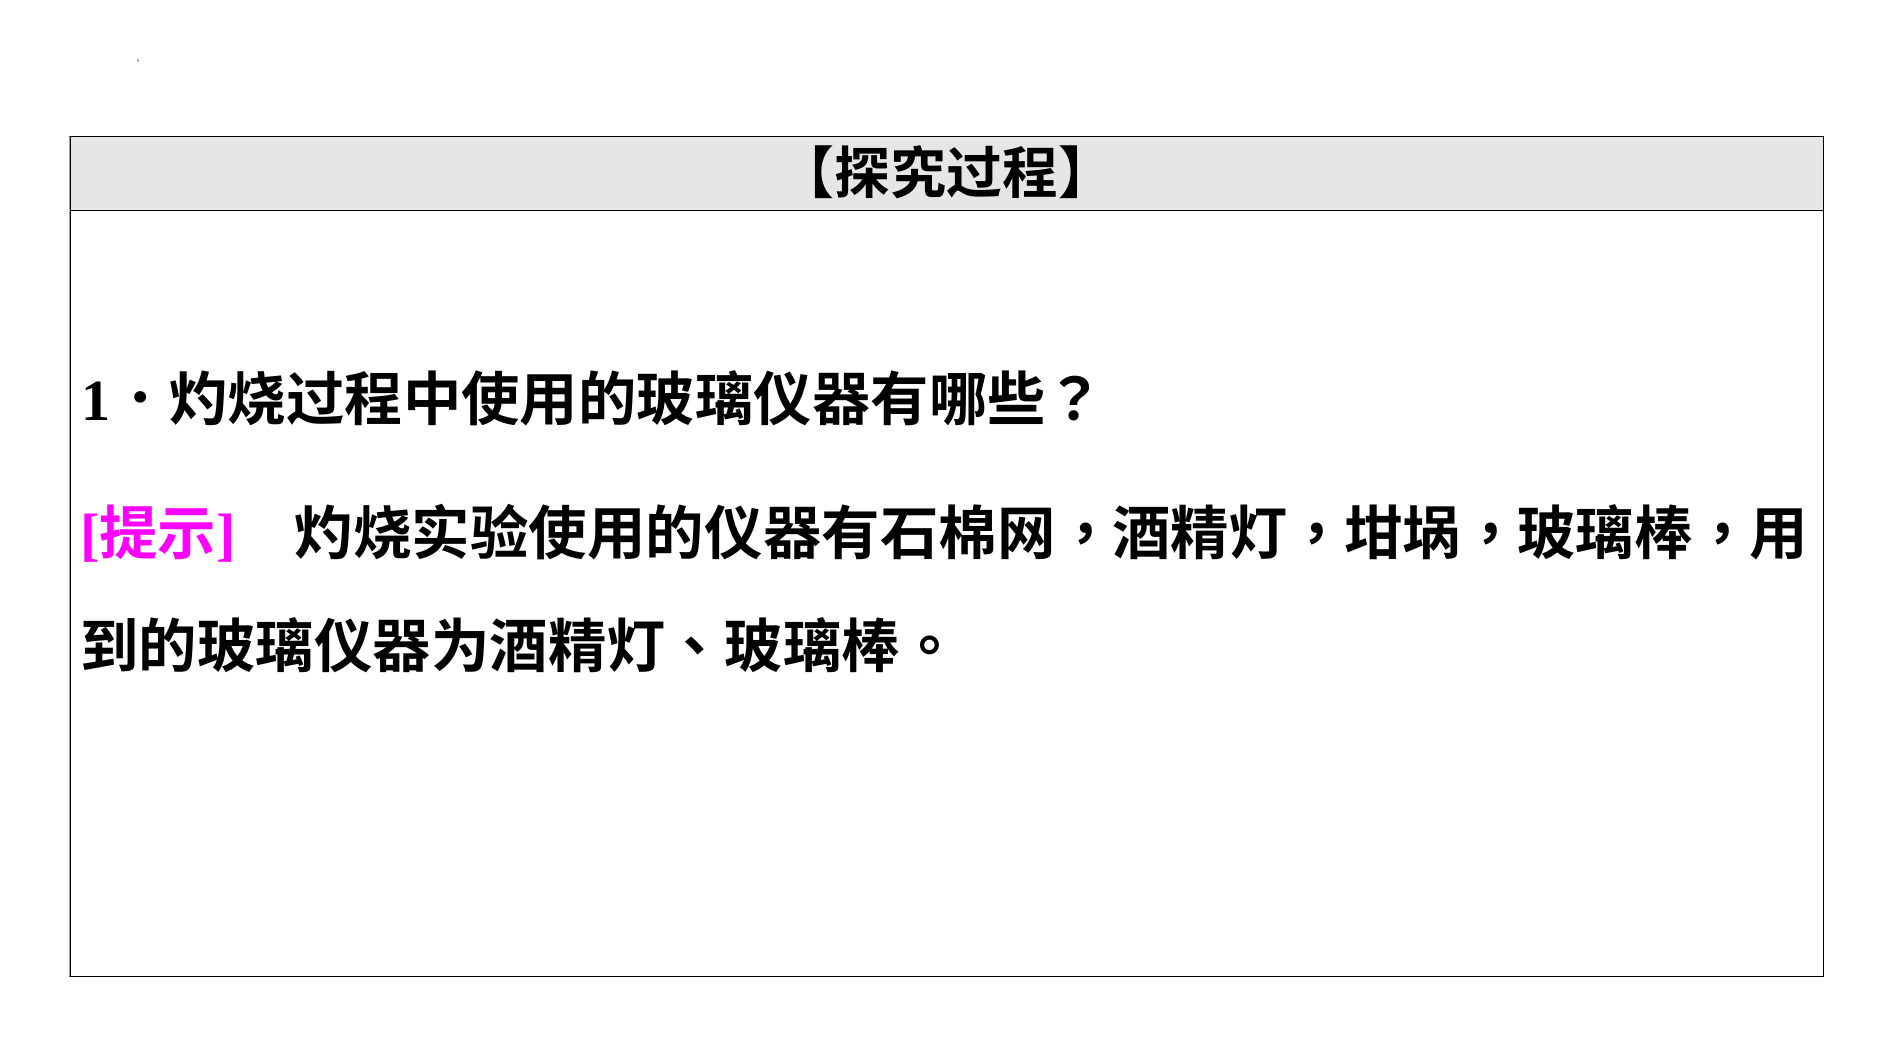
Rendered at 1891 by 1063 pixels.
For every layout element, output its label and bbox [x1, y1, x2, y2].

text_box [81, 361, 1809, 496]
text_box [69, 136, 1827, 1016]
text_box [80, 496, 1811, 723]
